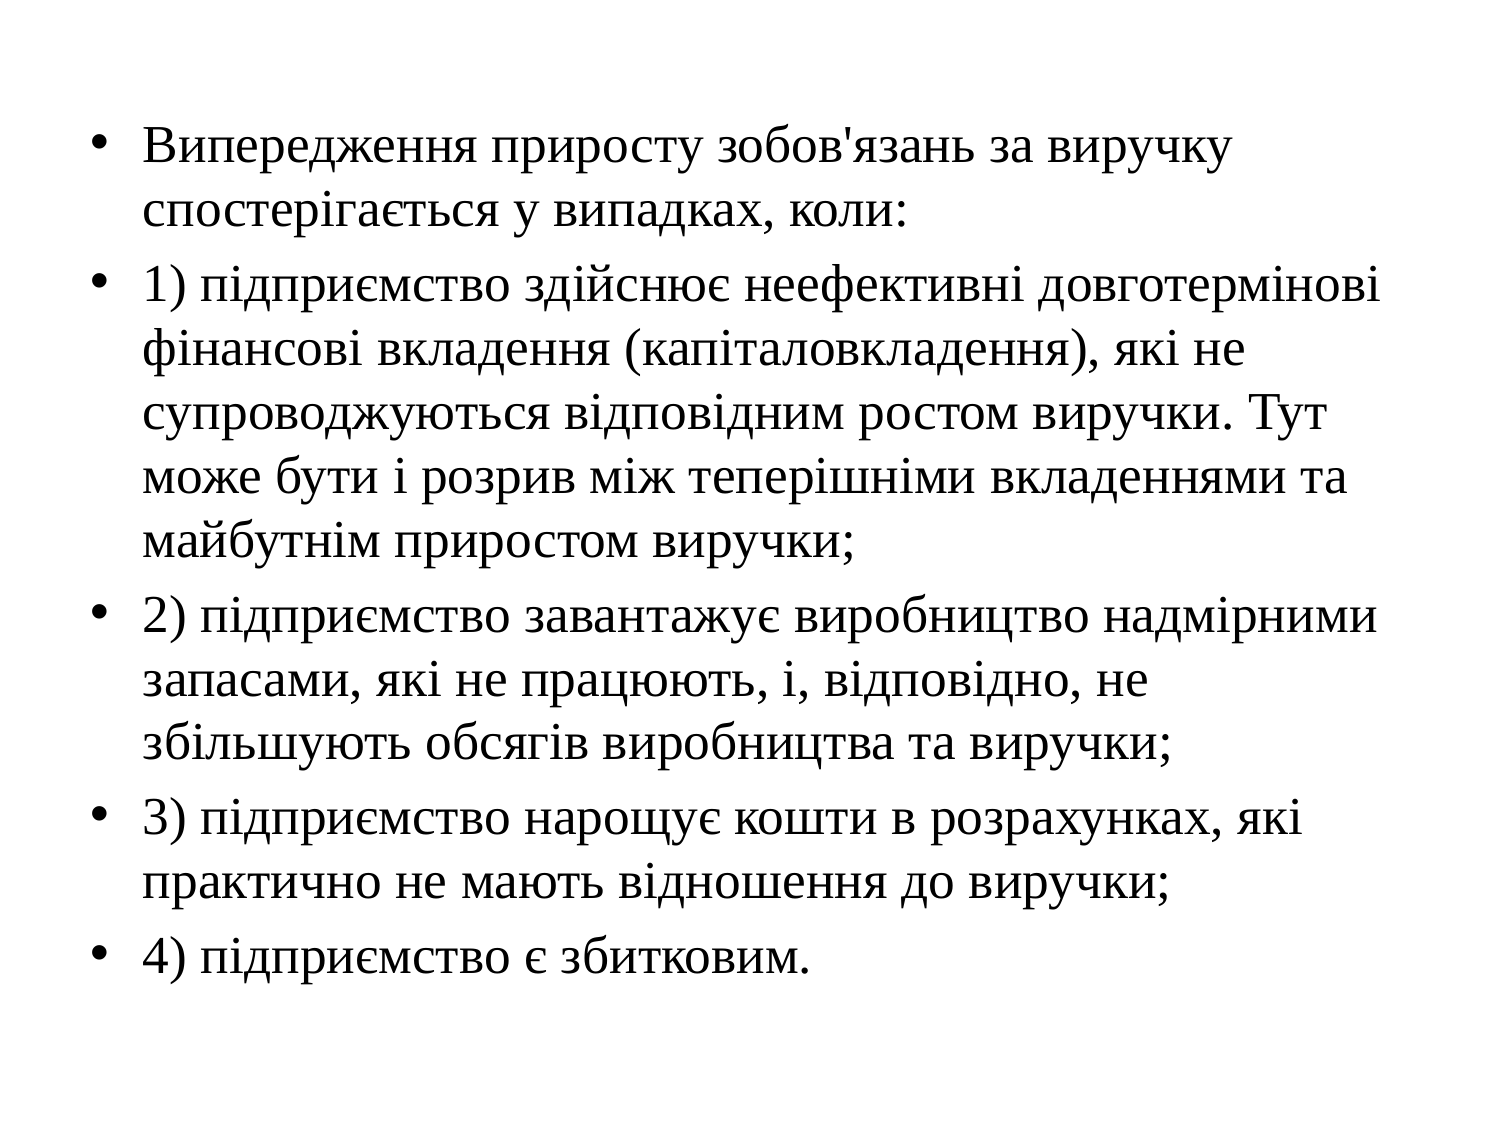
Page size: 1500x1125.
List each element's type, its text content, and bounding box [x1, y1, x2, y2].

list Випередження приросту зобов'язань за виручку спостерігається у випадках, коли: 1) підприємство здійснює неефективні довготермінові фінансові вкладення (капіталовкладення), які не супроводжуються відповідним ростом виручки. Тут може бути і розрив між теперішніми вкладеннями та майбутнім приростом виручки; 2) підприємство завантажує виробництво надмірними запасами, які не працюють, і, відповідно, не збільшують обсягів виробництва та виручки; 3) підприємство нарощує кошти в розрахунках, які практично не мають відношення до виручки; 4) підприємство є збитковим. [75, 101, 1425, 1005]
